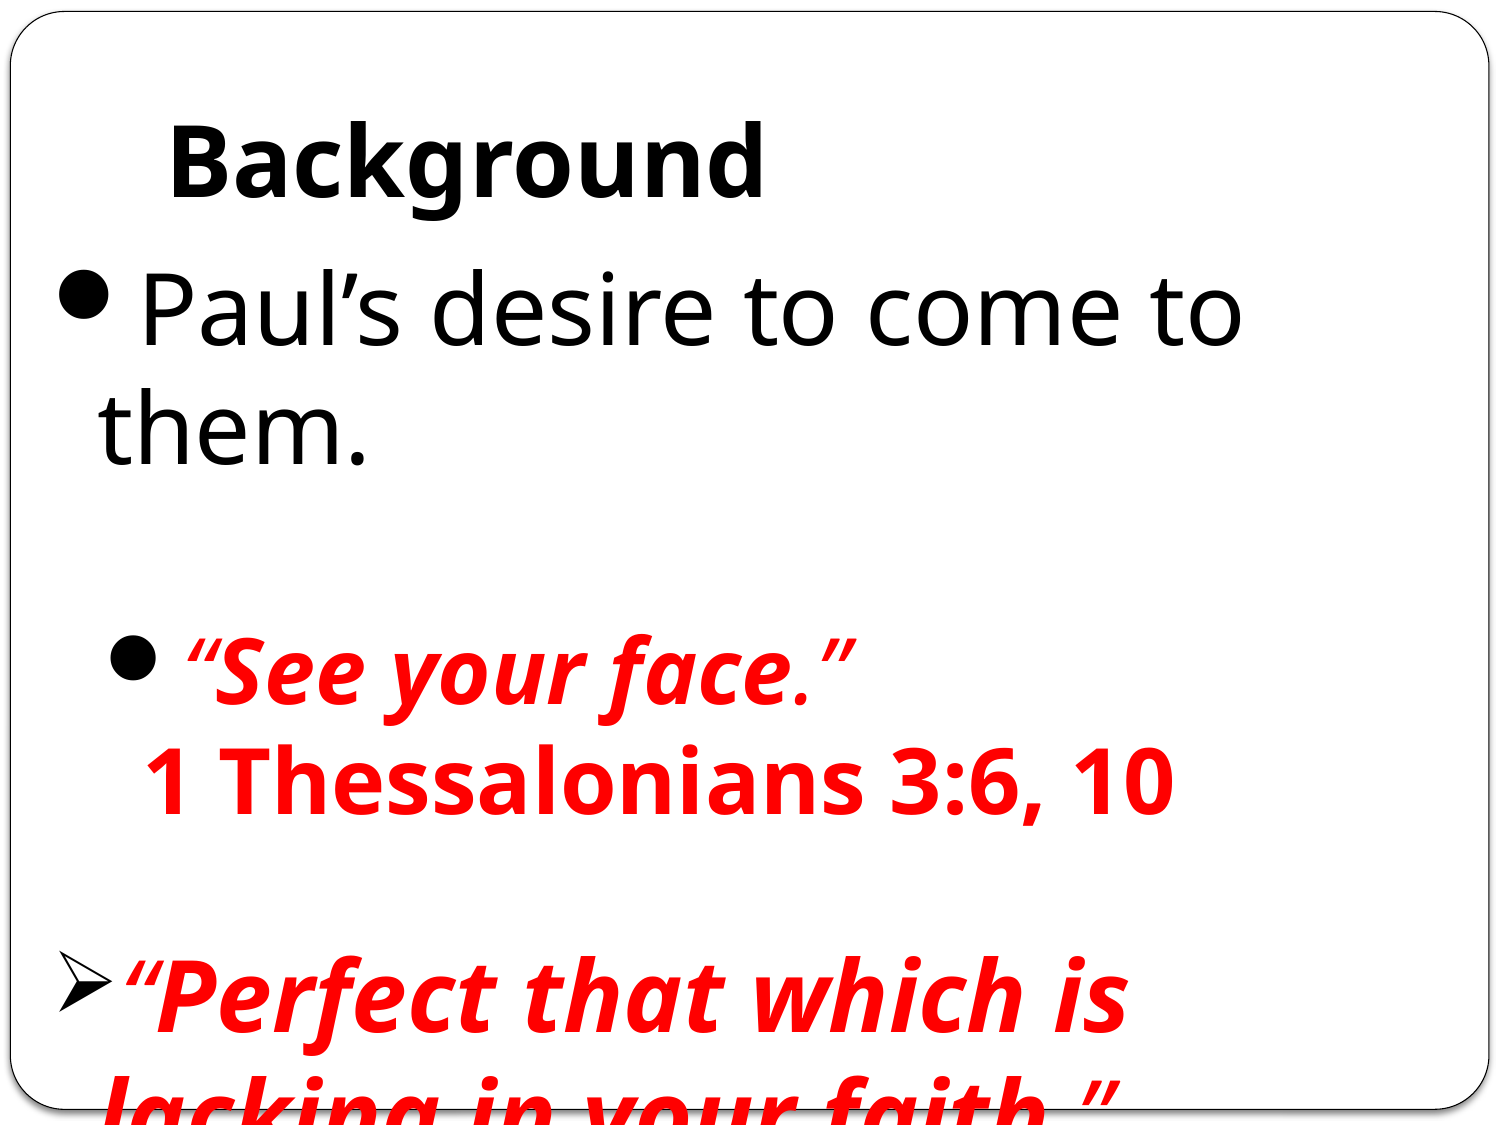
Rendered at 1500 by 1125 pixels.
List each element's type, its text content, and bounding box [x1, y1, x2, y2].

list Paul’s desire to come to them. “See your face.” 1 Thessalonians 3:6, 10 “Perfect that which is lacking in your faith.” [37, 237, 1463, 1125]
title Background [149, 21, 1426, 233]
